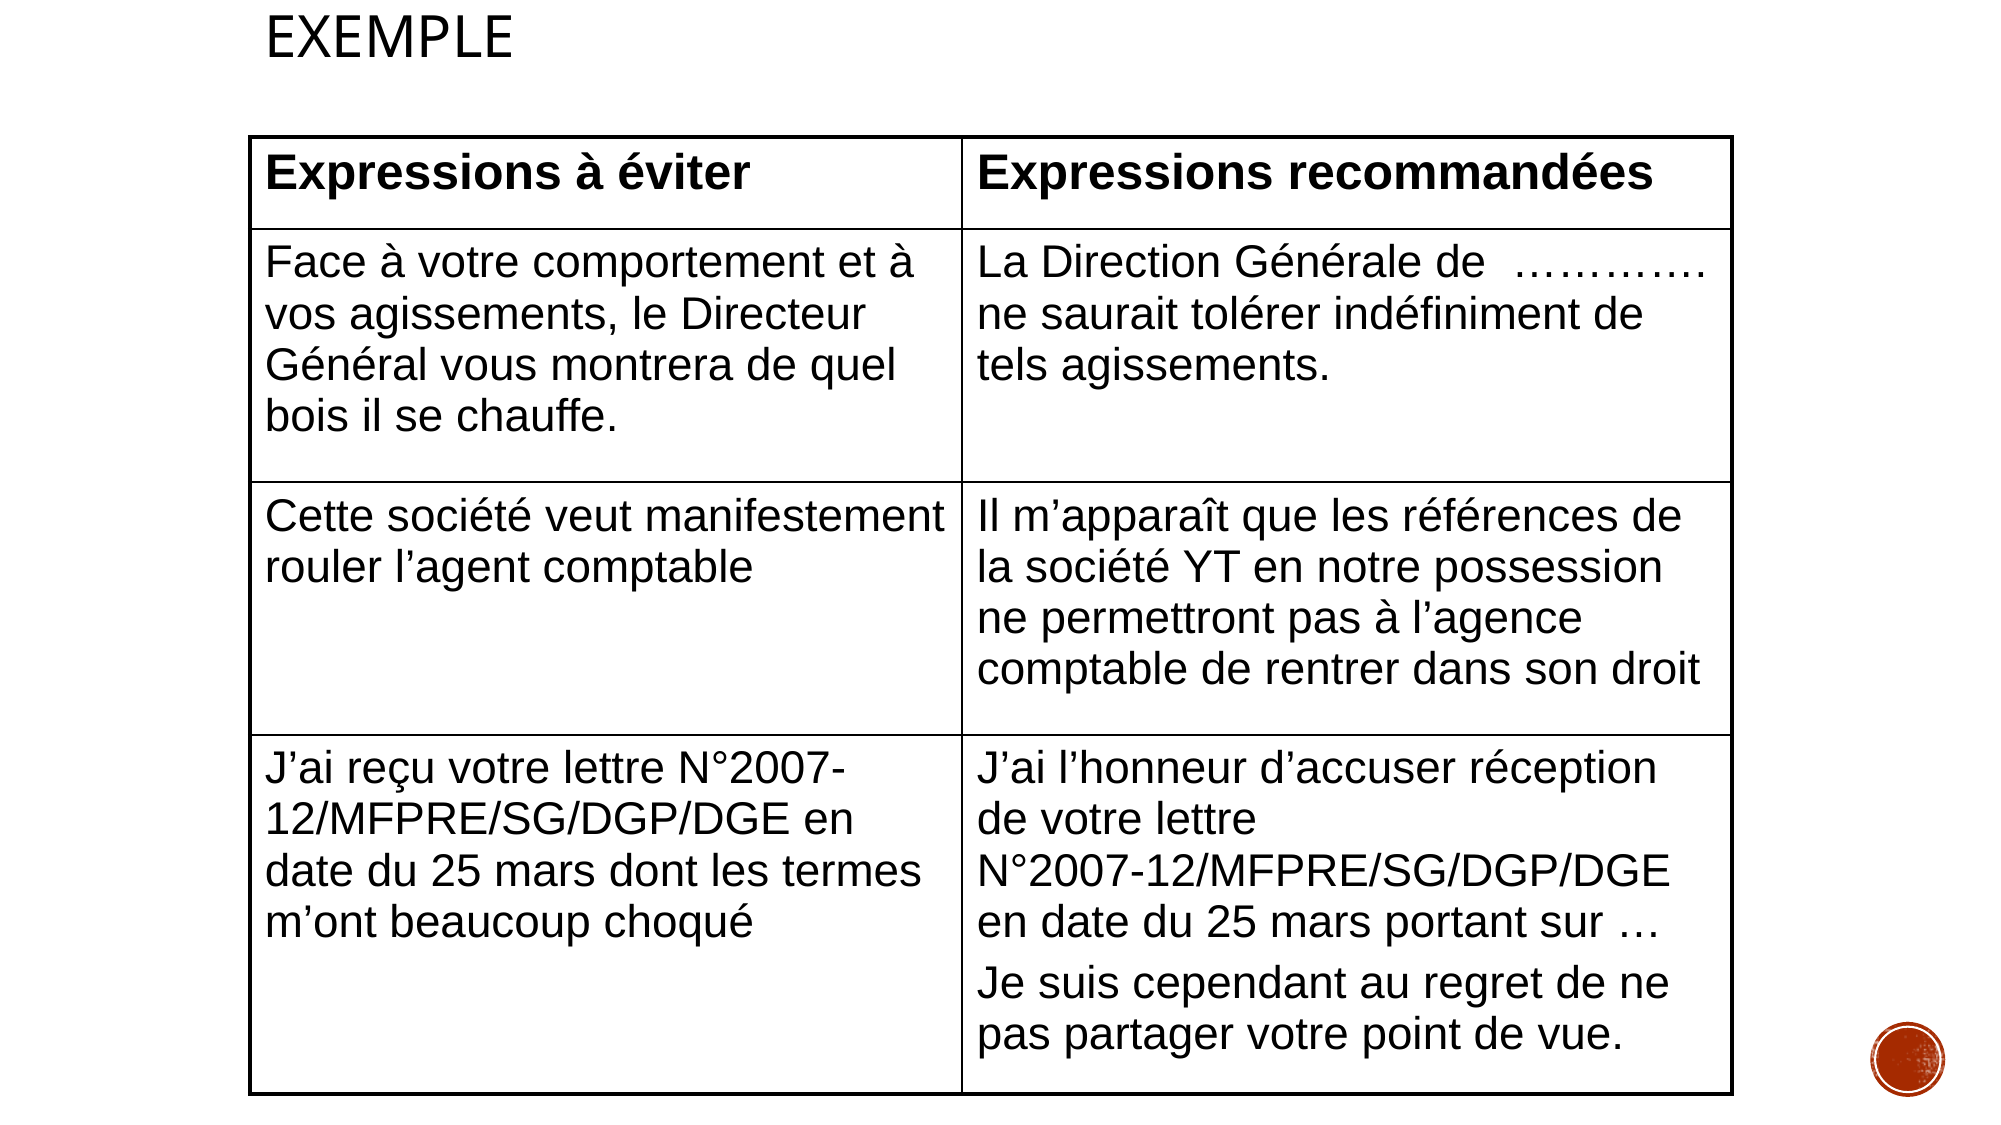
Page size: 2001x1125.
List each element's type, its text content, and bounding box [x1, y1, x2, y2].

table_cell Face à votre comportement et à vos agissements, le Directeur Général vous montrera de quel bois il se chauffe. [252, 230, 961, 481]
title EXEMPLE [249, 0, 1686, 79]
table_cell J’ai reçu votre lettre N°2007-12/MFPRE/SG/DGP/DGE en date du 25 mars dont les termes m’ont beaucoup choqué [252, 736, 961, 1092]
table_header Expressions à éviter [252, 139, 961, 228]
table_header Expressions recommandées [963, 139, 1730, 228]
table_cell Cette société veut manifestement rouler l’agent comptable [252, 483, 961, 734]
table_cell Il m’apparaît que les références de la société YT en notre possession ne permettront pas à l’agence comptable de rentrer dans son droit [963, 483, 1730, 734]
table_cell La Direction Générale de …………. ne saurait tolérer indéfiniment de tels agissements. [963, 230, 1730, 481]
table_cell J’ai l’honneur d’accuser réception de votre lettre N°2007-12/MFPRE/SG/DGP/DGE en date du 25 mars portant sur … Je suis cependant au regret de ne pas partager votre point de vue. [963, 736, 1730, 1092]
